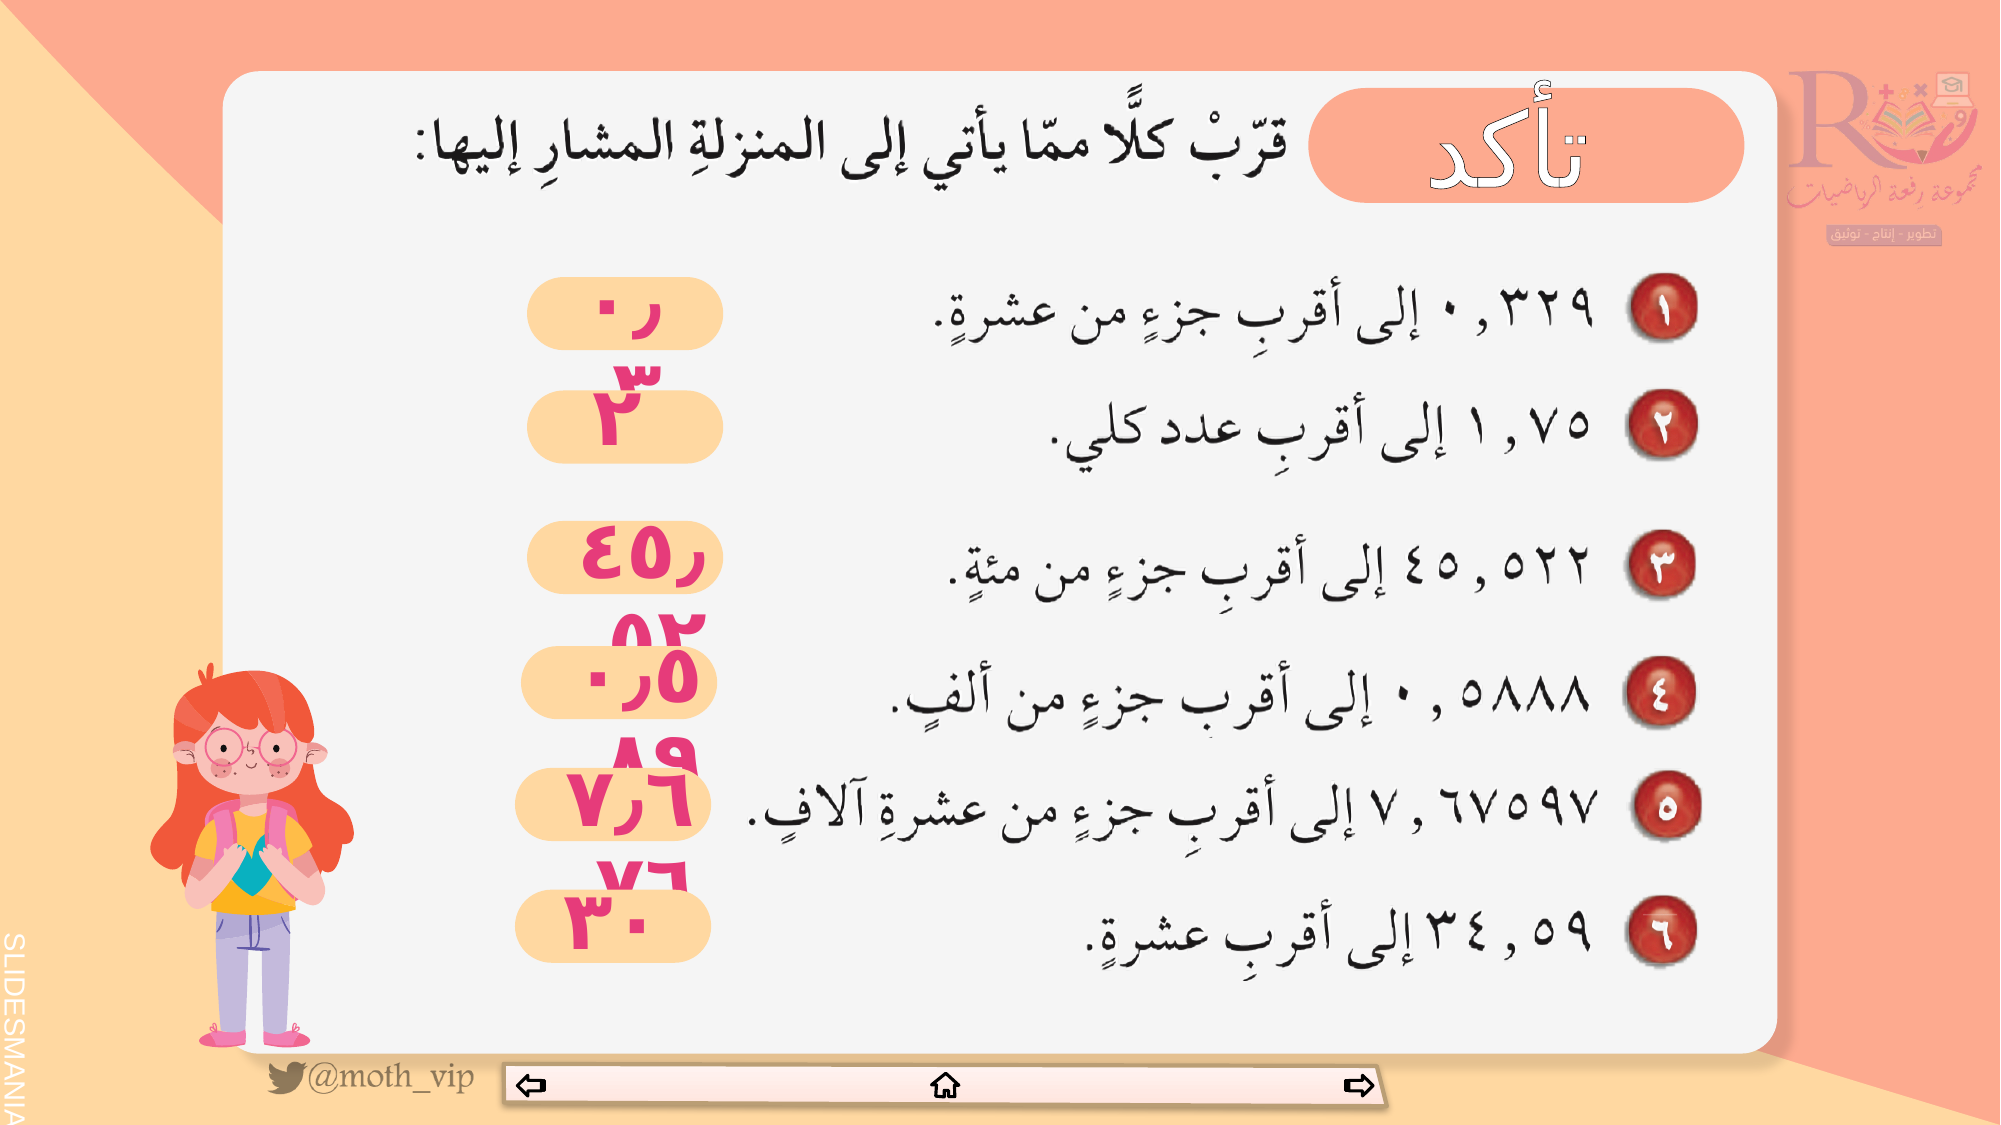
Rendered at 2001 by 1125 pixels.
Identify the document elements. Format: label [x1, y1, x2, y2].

text_box [1308, 54, 1745, 237]
text_box [503, 1063, 1388, 1107]
text_box [482, 871, 712, 998]
text_box [722, 248, 1726, 981]
text_box [526, 252, 724, 367]
text_box [150, 662, 355, 1048]
text_box [520, 624, 718, 751]
text_box [526, 500, 724, 627]
text_box [526, 367, 724, 494]
text_box [514, 748, 712, 871]
picture [368, 76, 1295, 226]
